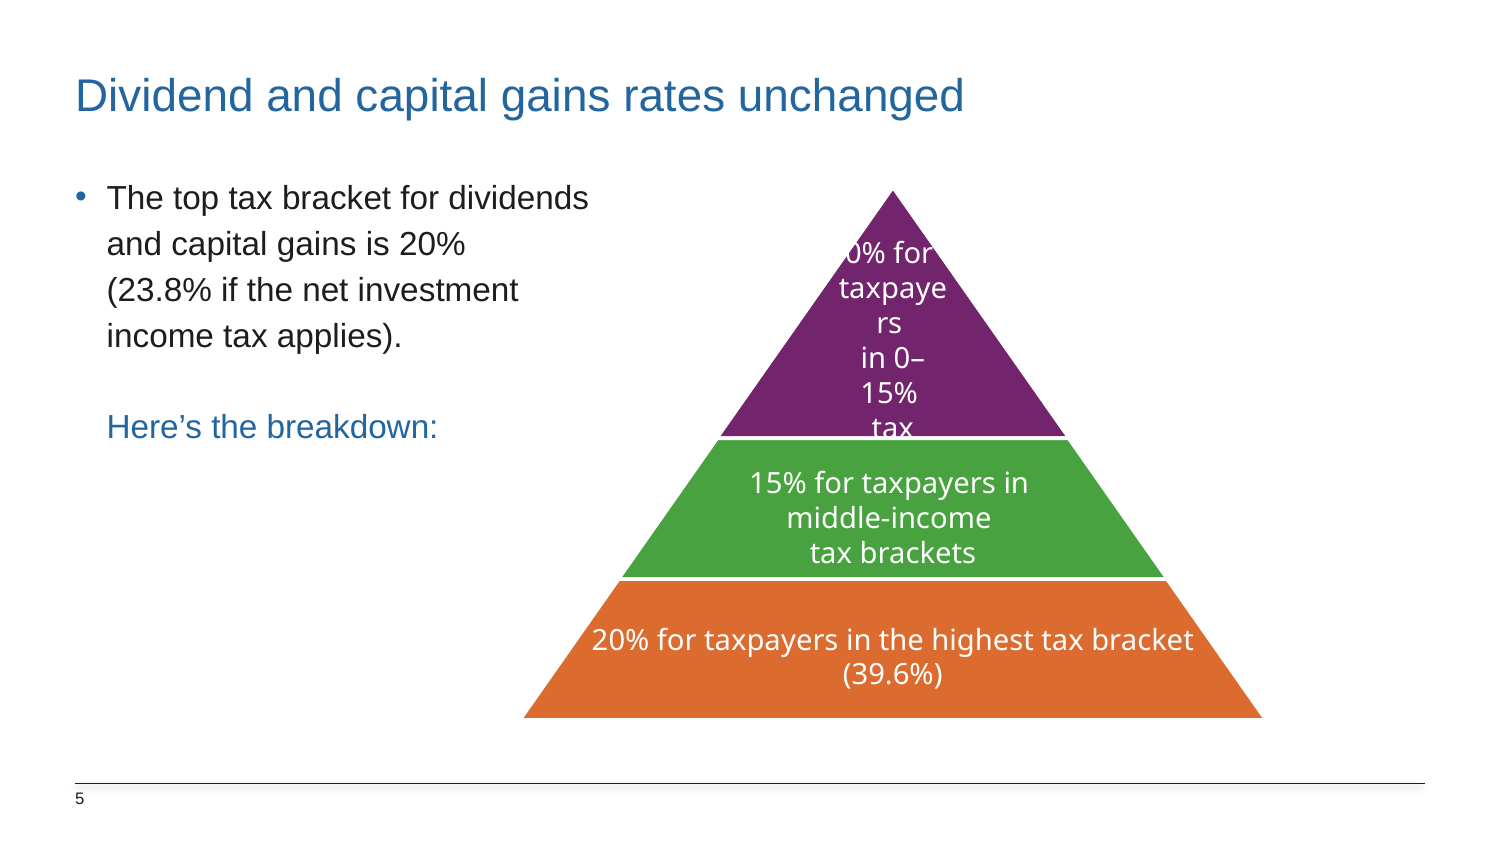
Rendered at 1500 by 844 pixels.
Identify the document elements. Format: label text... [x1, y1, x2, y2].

list The top tax bracket for dividends and capital gains is 20% (23.8% if the net investment income tax applies). Here’s the breakdown: [75, 170, 1350, 720]
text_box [519, 188, 1267, 721]
title Dividend and capital gains rates unchanged [75, 65, 1350, 137]
